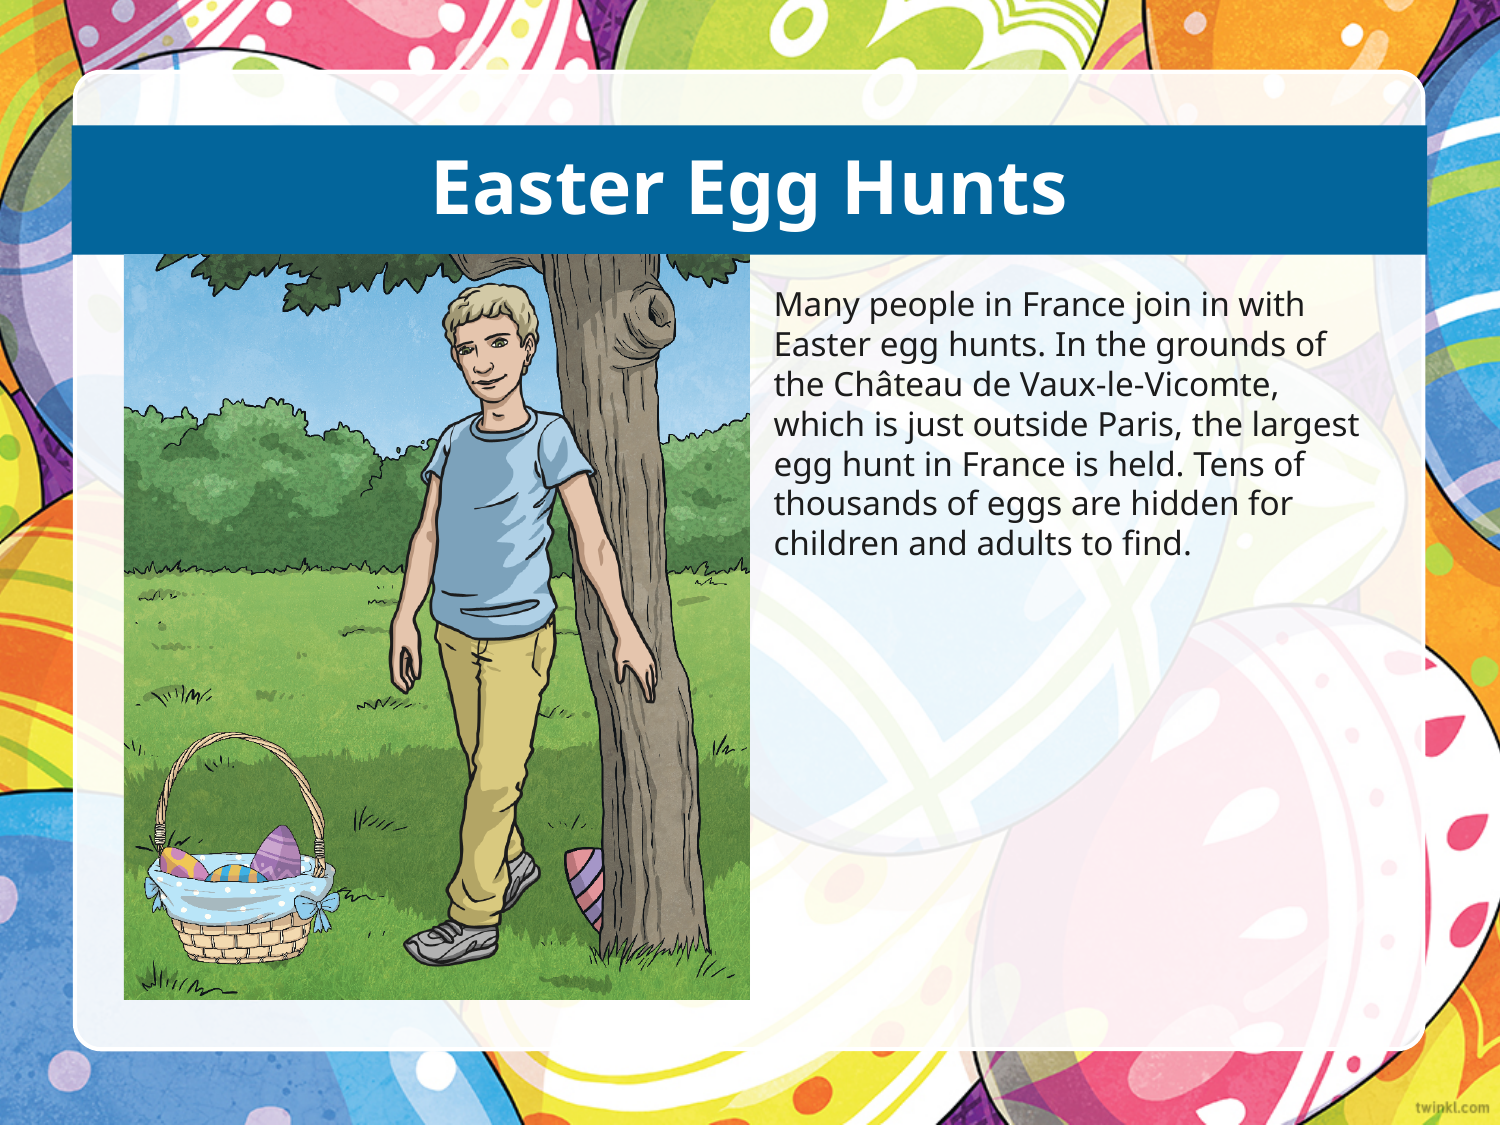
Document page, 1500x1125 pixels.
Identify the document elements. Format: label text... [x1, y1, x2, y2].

text_box Many people in France join in with Easter egg hunts. In the grounds of the Château de Vaux-le-Vicomte, which is just outside Paris, the largest egg hunt in France is held. Tens of thousands of eggs are hidden for children and adults to find. [773, 282, 1376, 563]
picture [0, 0, 1500, 1125]
title Easter Egg Hunts [71, 125, 1428, 255]
